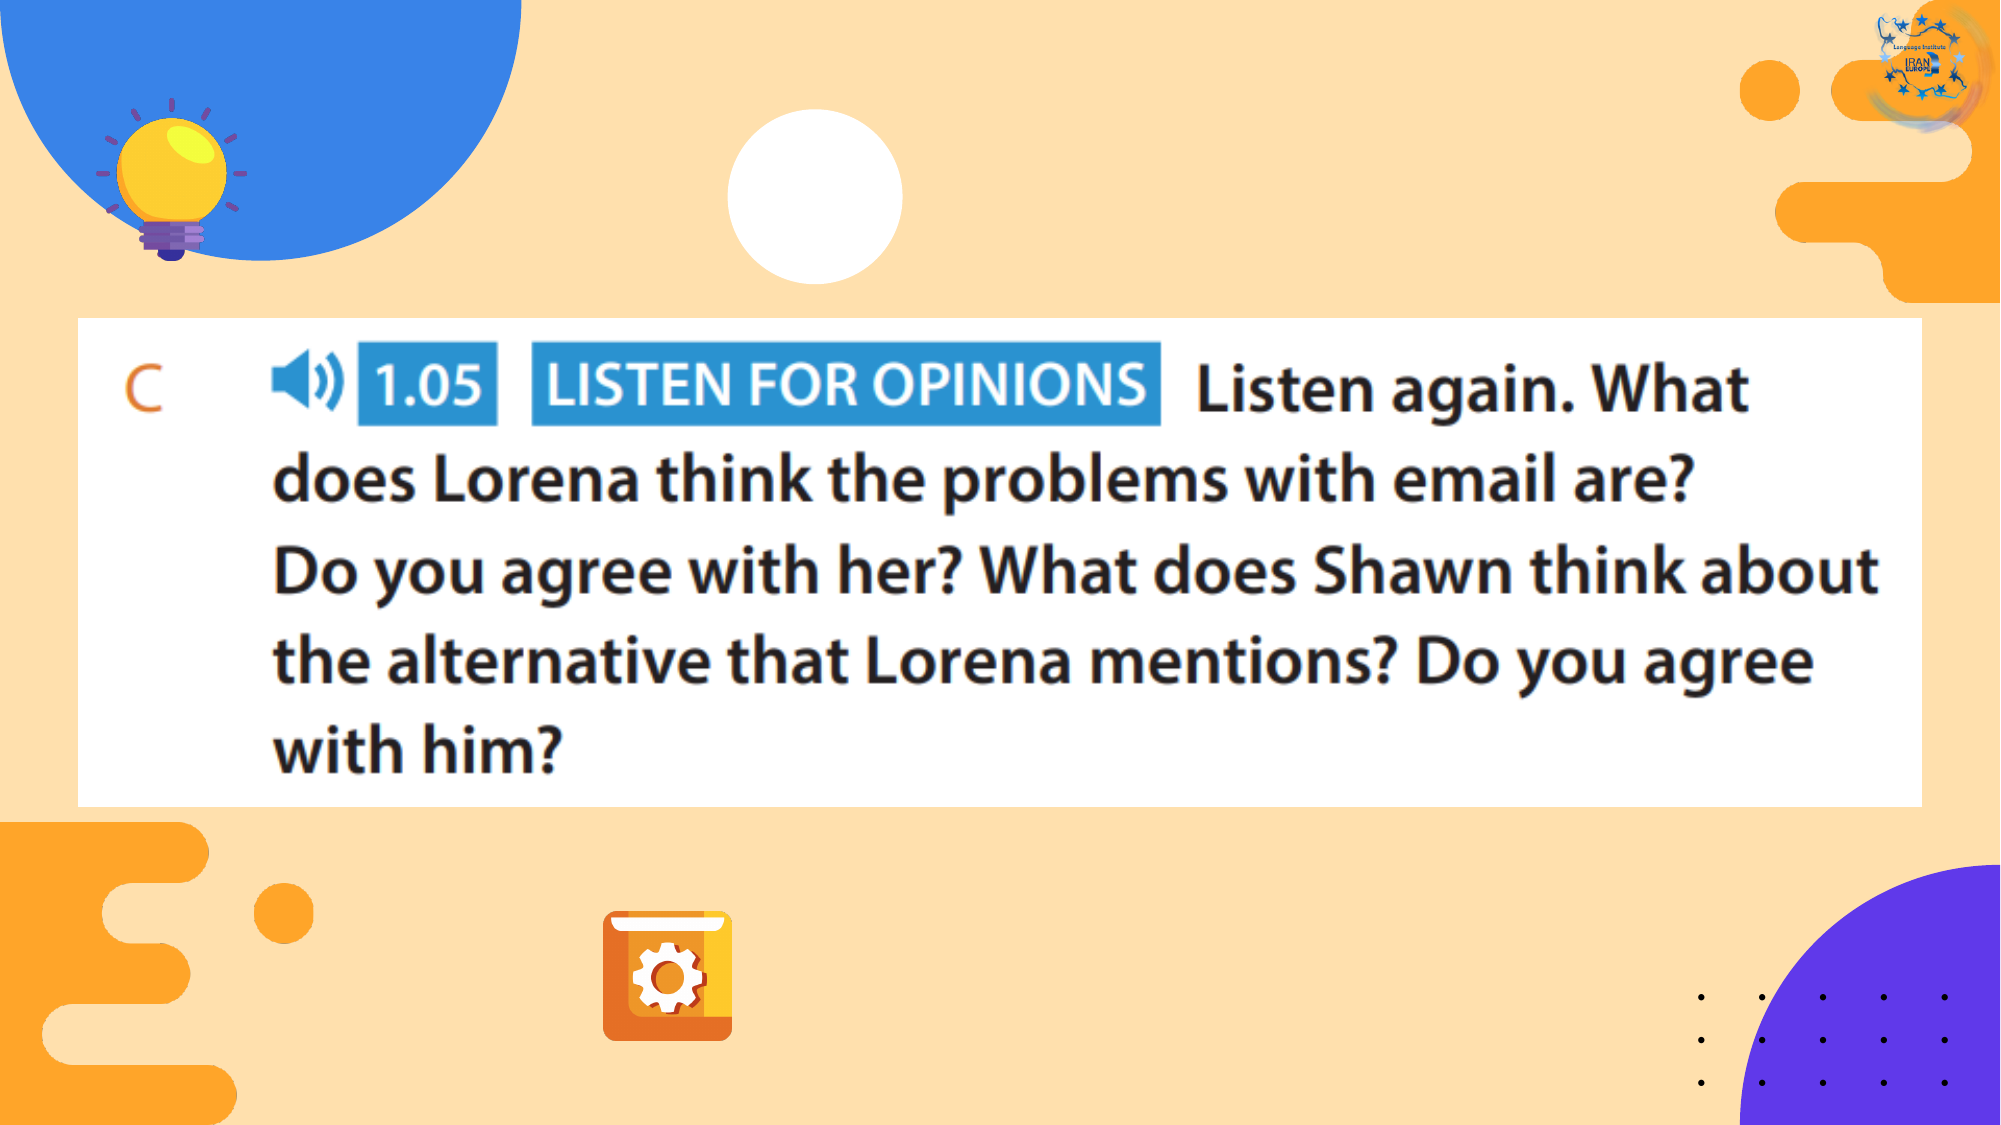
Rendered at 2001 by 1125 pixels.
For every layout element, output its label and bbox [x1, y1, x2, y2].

picture [96, 98, 247, 261]
picture [1739, 0, 2000, 303]
picture [1698, 994, 1948, 1086]
picture [0, 822, 314, 1125]
picture [78, 318, 1922, 807]
picture [603, 911, 732, 1041]
